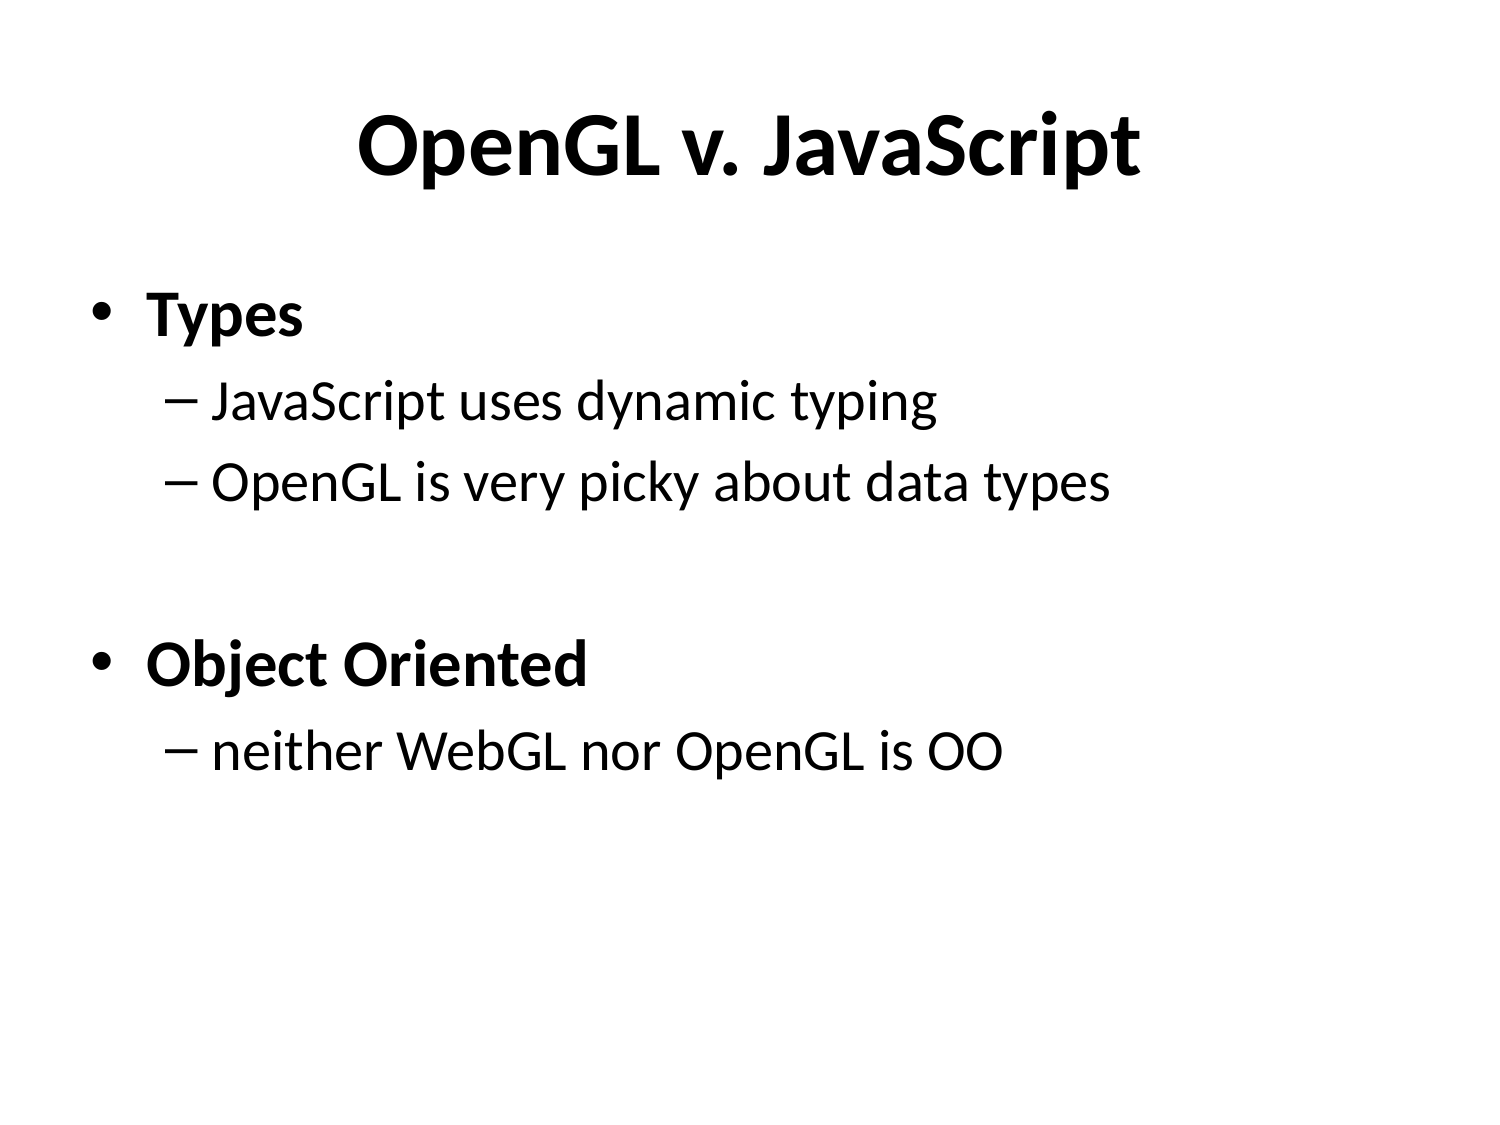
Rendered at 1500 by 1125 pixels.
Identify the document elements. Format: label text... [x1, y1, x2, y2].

title OpenGL v. JavaScript [75, 45, 1425, 233]
list Types JavaScript uses dynamic typing OpenGL is very picky about data types Object Oriented neither WebGL nor OpenGL is OO [75, 262, 1425, 1005]
